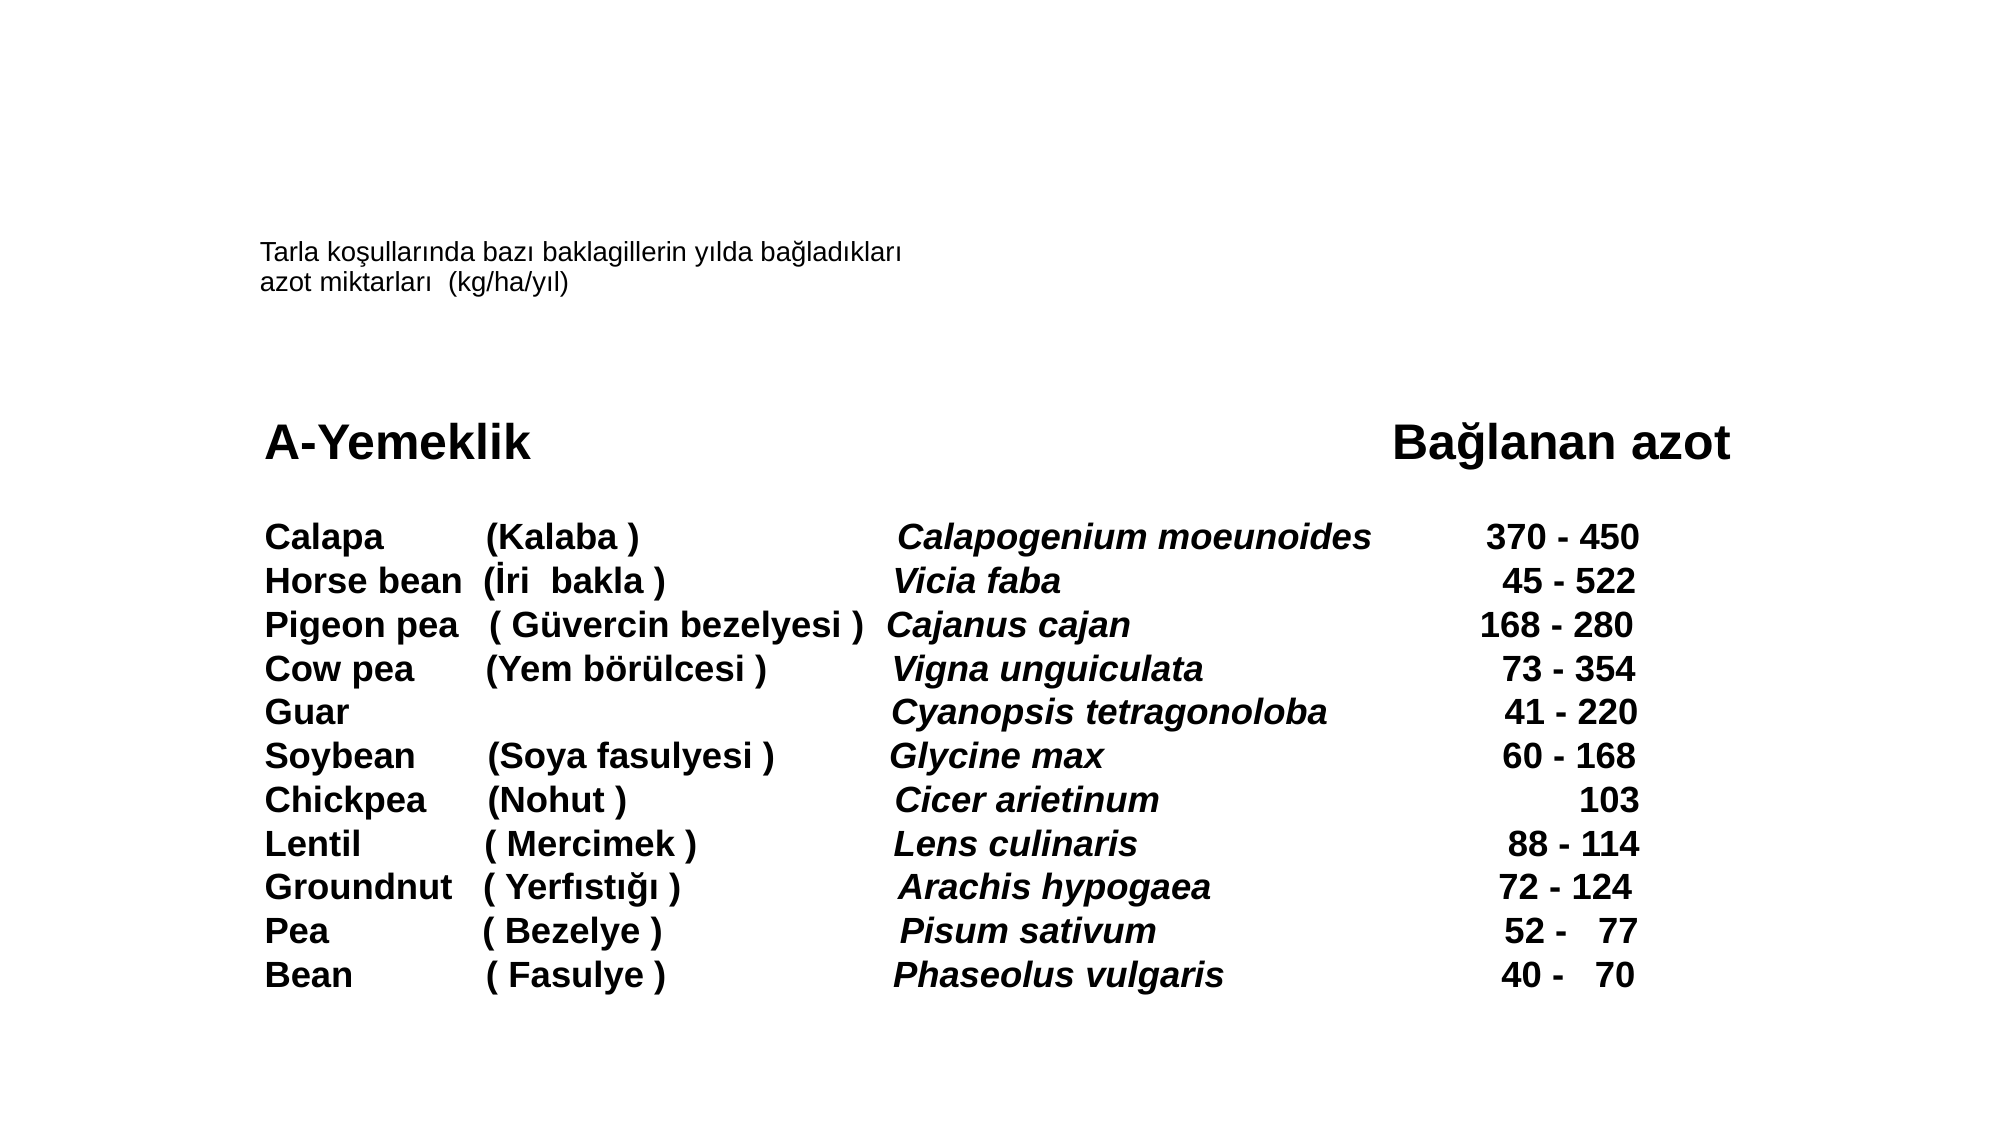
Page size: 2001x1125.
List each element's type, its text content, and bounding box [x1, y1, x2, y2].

title Tarla koşullarında bazı baklagillerin yılda bağladıkları azot miktarları (kg/ha/yıl) [244, 208, 1745, 338]
text_box A-Yemeklik Bağlanan azot Calapa (Kalaba ) Calapogenium moeunoides 370 - 450 Horse bean (İri bakla ) Vicia faba 45 - 522 Pigeon pea ( Güvercin bezelyesi ) Cajanus cajan 168 - 280 Cow pea (Yem börülcesi ) Vigna unguiculata 73 - 354 Guar Cyanopsis tetragonoloba 41 - 220 Soybean (Soya fasulyesi ) Glycine max 60 - 168 Chickpea (Nohut ) Cicer arietinum 103 Lentil ( Mercimek ) Lens culinaris 88 - 114 Groundnut ( Yerfıstığı ) Arachis hypogaea 72 - 124 Pea ( Bezelye ) Pisum sativum 52 - 77 Bean ( Fasulye ) Phaseolus vulgaris 40 - 70 [249, 402, 1750, 1002]
